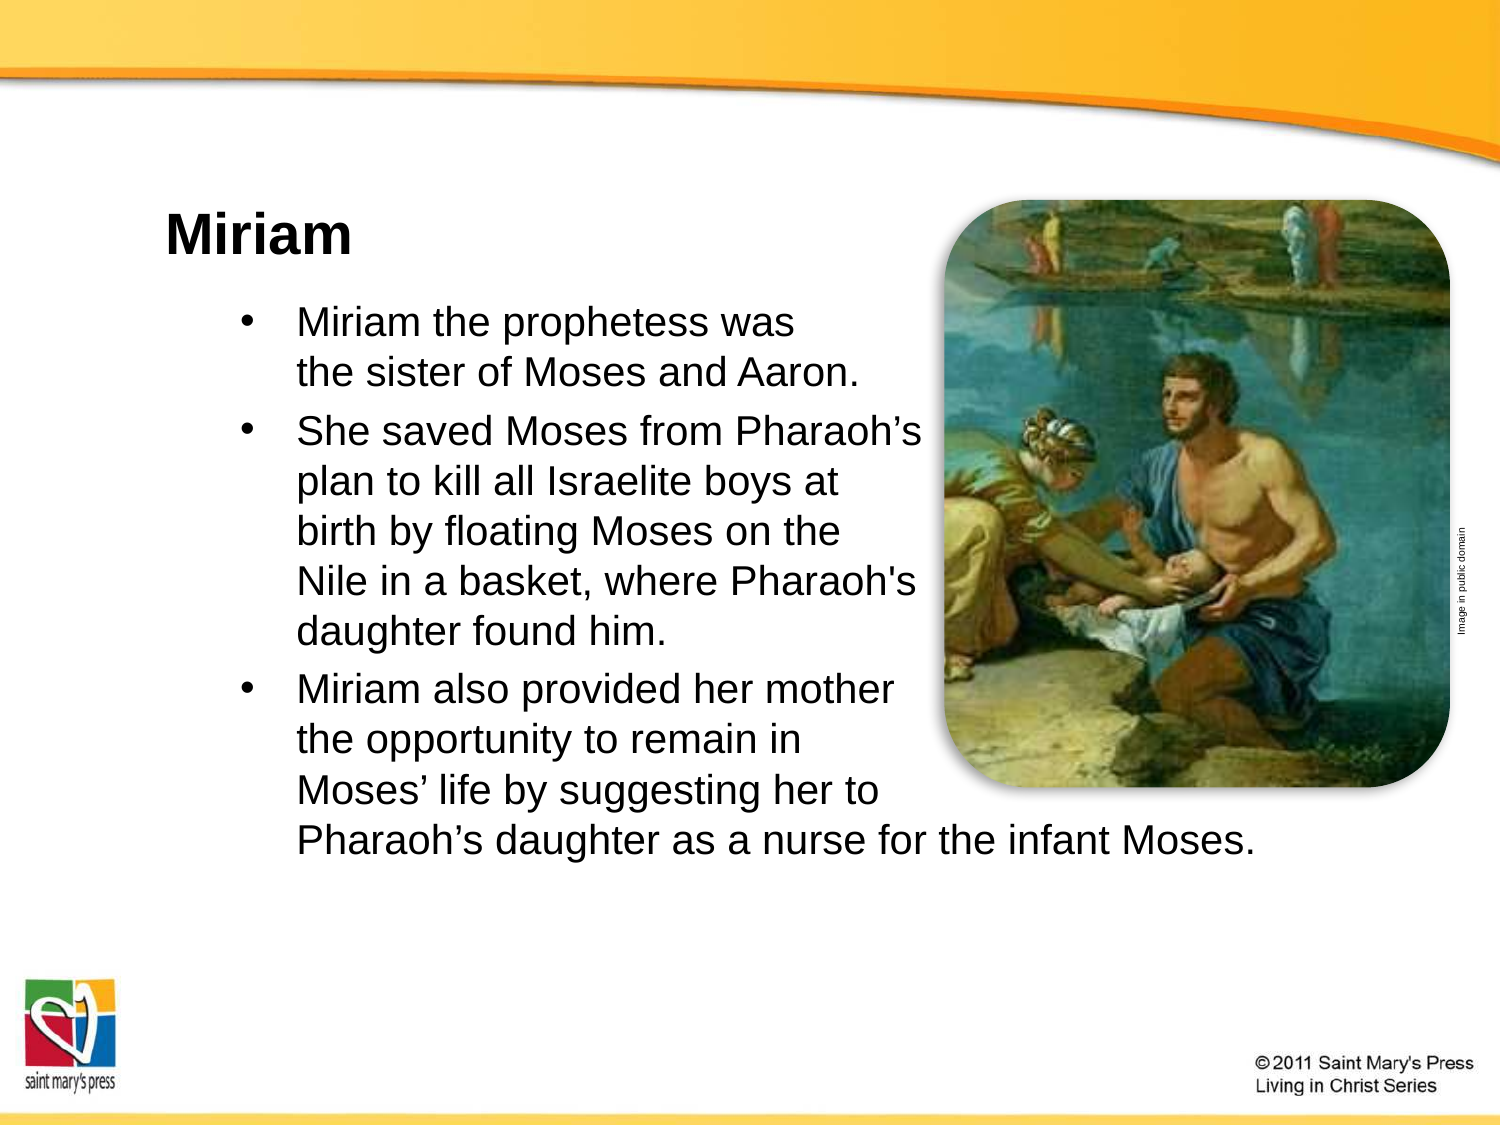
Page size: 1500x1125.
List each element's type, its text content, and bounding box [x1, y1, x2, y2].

picture [0, 0, 1500, 1125]
text_box Image in public domain [1455, 250, 1475, 651]
title Miriam [150, 187, 1500, 275]
list Miriam the prophetess was the sister of Moses and Aaron. She saved Moses from Pharaoh’s plan to kill all Israelite boys at birth by floating Moses on the Nile in a basket, where Pharaoh's daughter found him. Miriam also provided her mother the opportunity to remain in Moses’ life by suggesting her to Pharaoh’s daughter as a nurse for the infant Moses. [225, 287, 1300, 1075]
